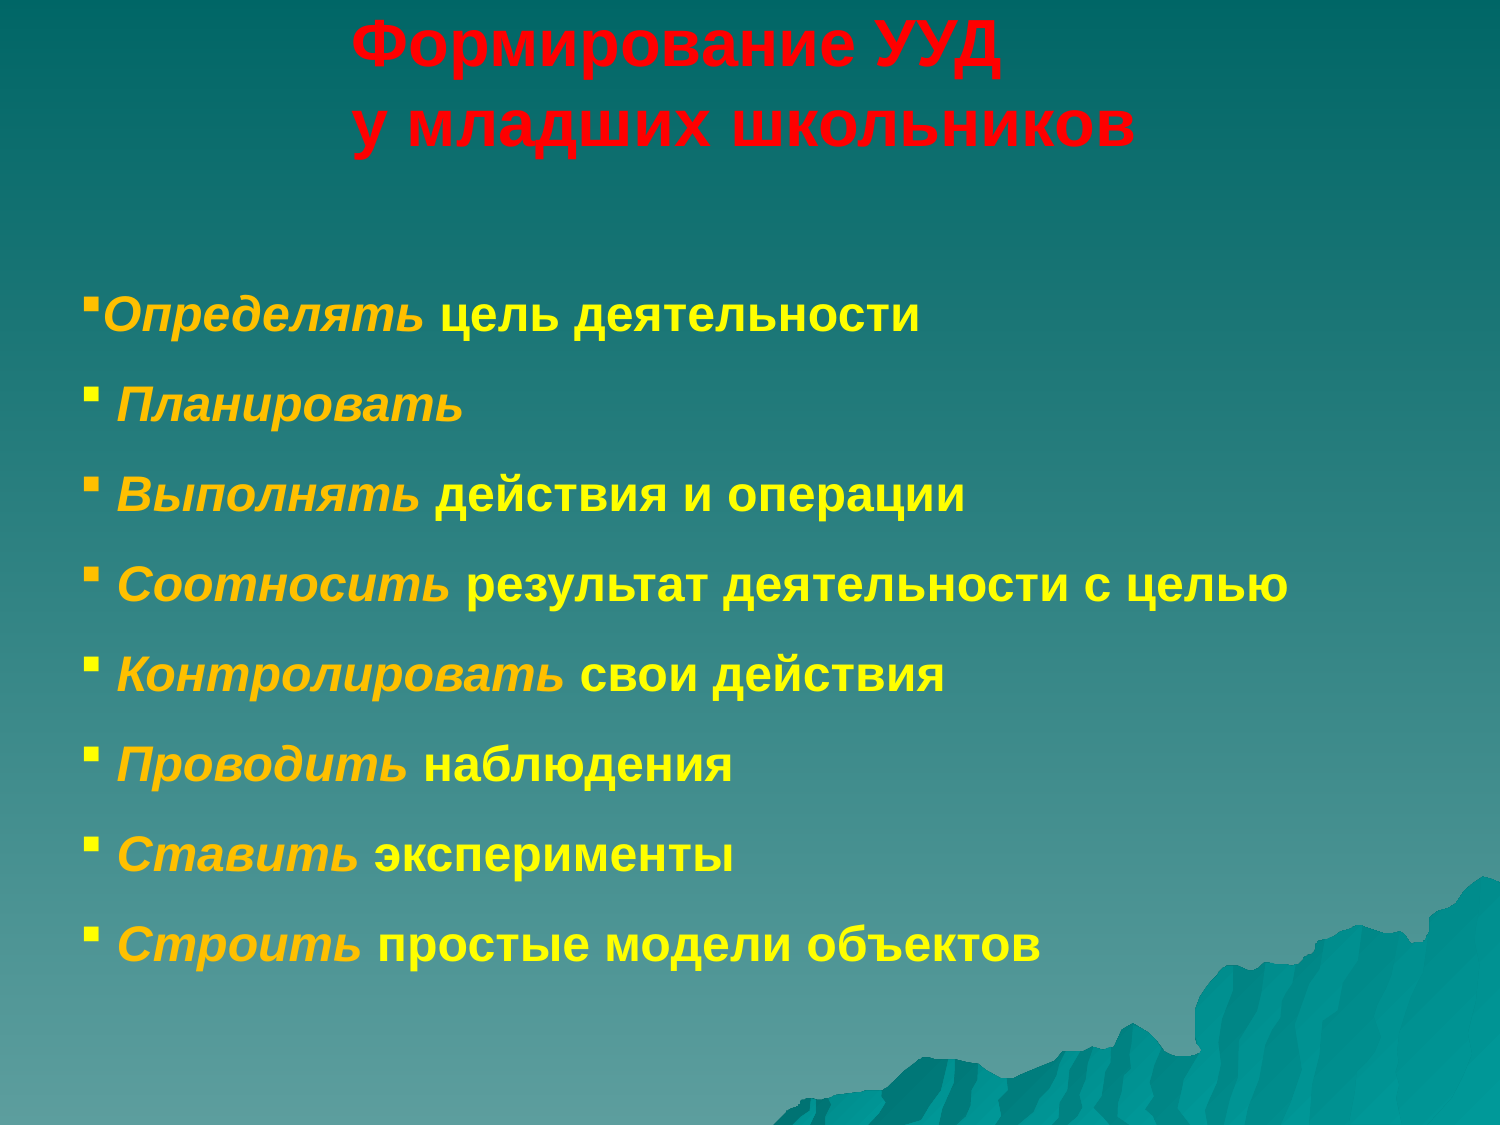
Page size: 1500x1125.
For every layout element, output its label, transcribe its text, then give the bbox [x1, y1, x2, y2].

title Формирование УУД у младших школьников [29, 42, 1459, 197]
list Определять цель деятельности Планировать Выполнять действия и операции Соотносить результат деятельности с целью Контролировать свои действия Проводить наблюдения Ставить эксперименты Строить простые модели объектов [64, 243, 1425, 1006]
